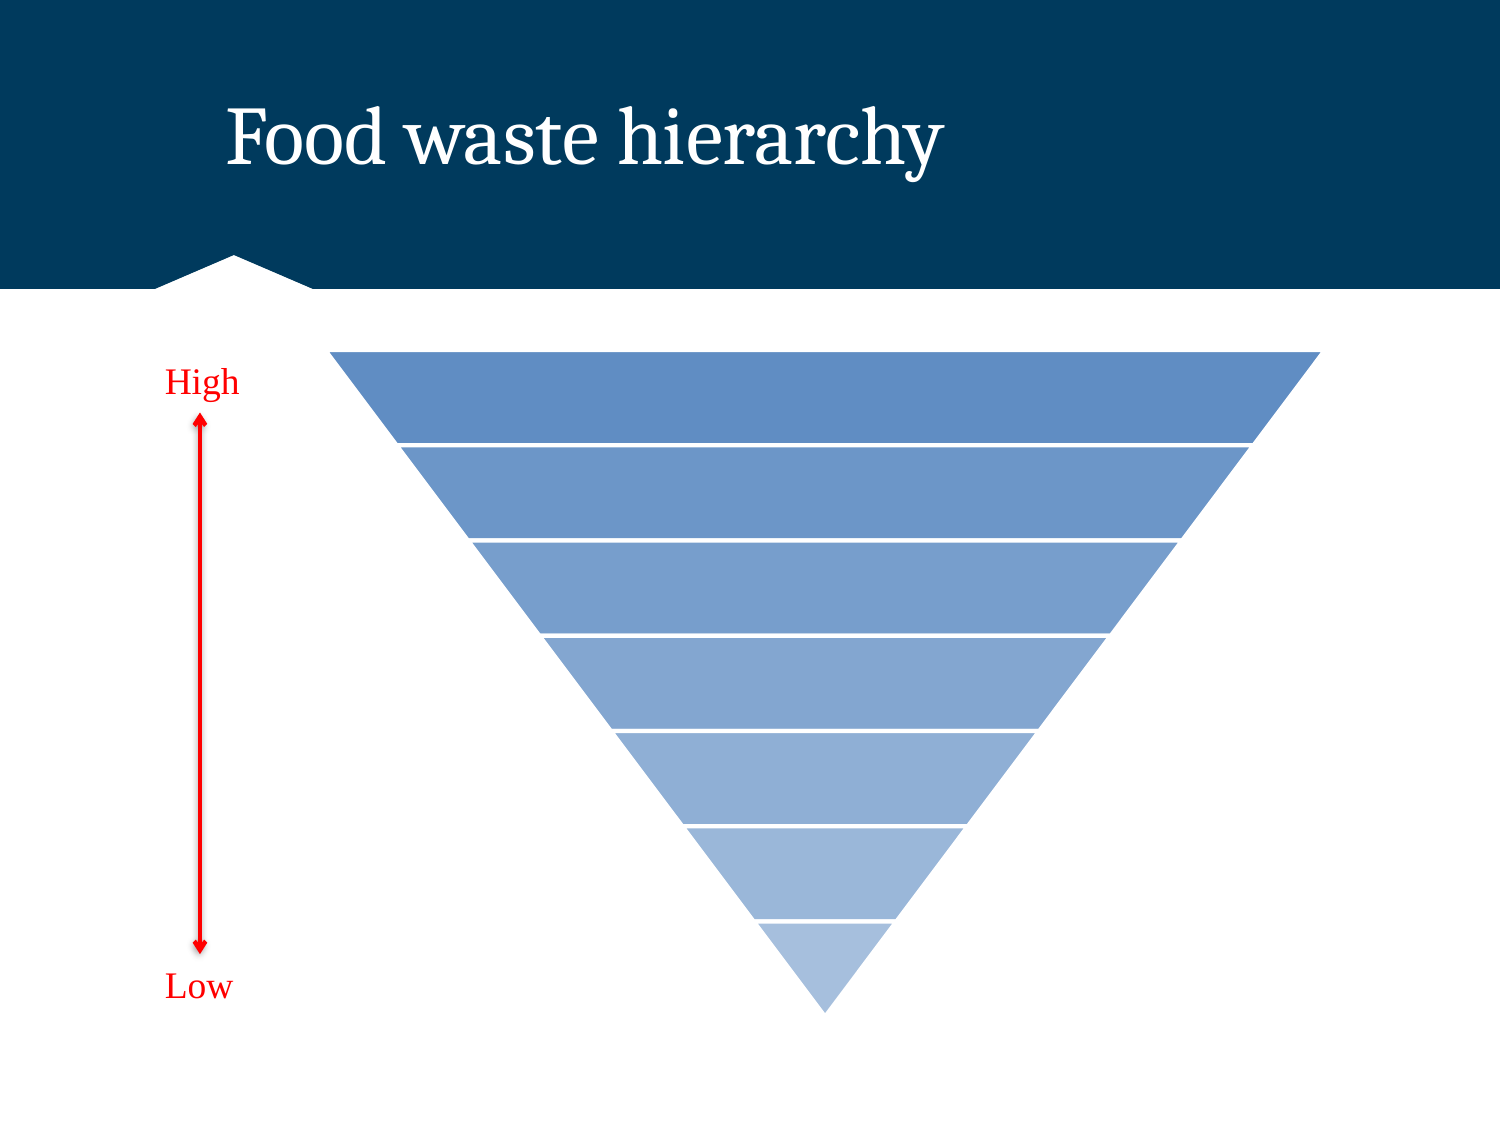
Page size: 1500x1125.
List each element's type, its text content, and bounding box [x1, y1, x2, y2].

title Food waste hierarchy [225, 75, 1300, 188]
picture [0, 0, 1500, 1125]
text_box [324, 349, 1326, 1017]
text_box Low [150, 954, 319, 1014]
text_box High [150, 349, 323, 410]
